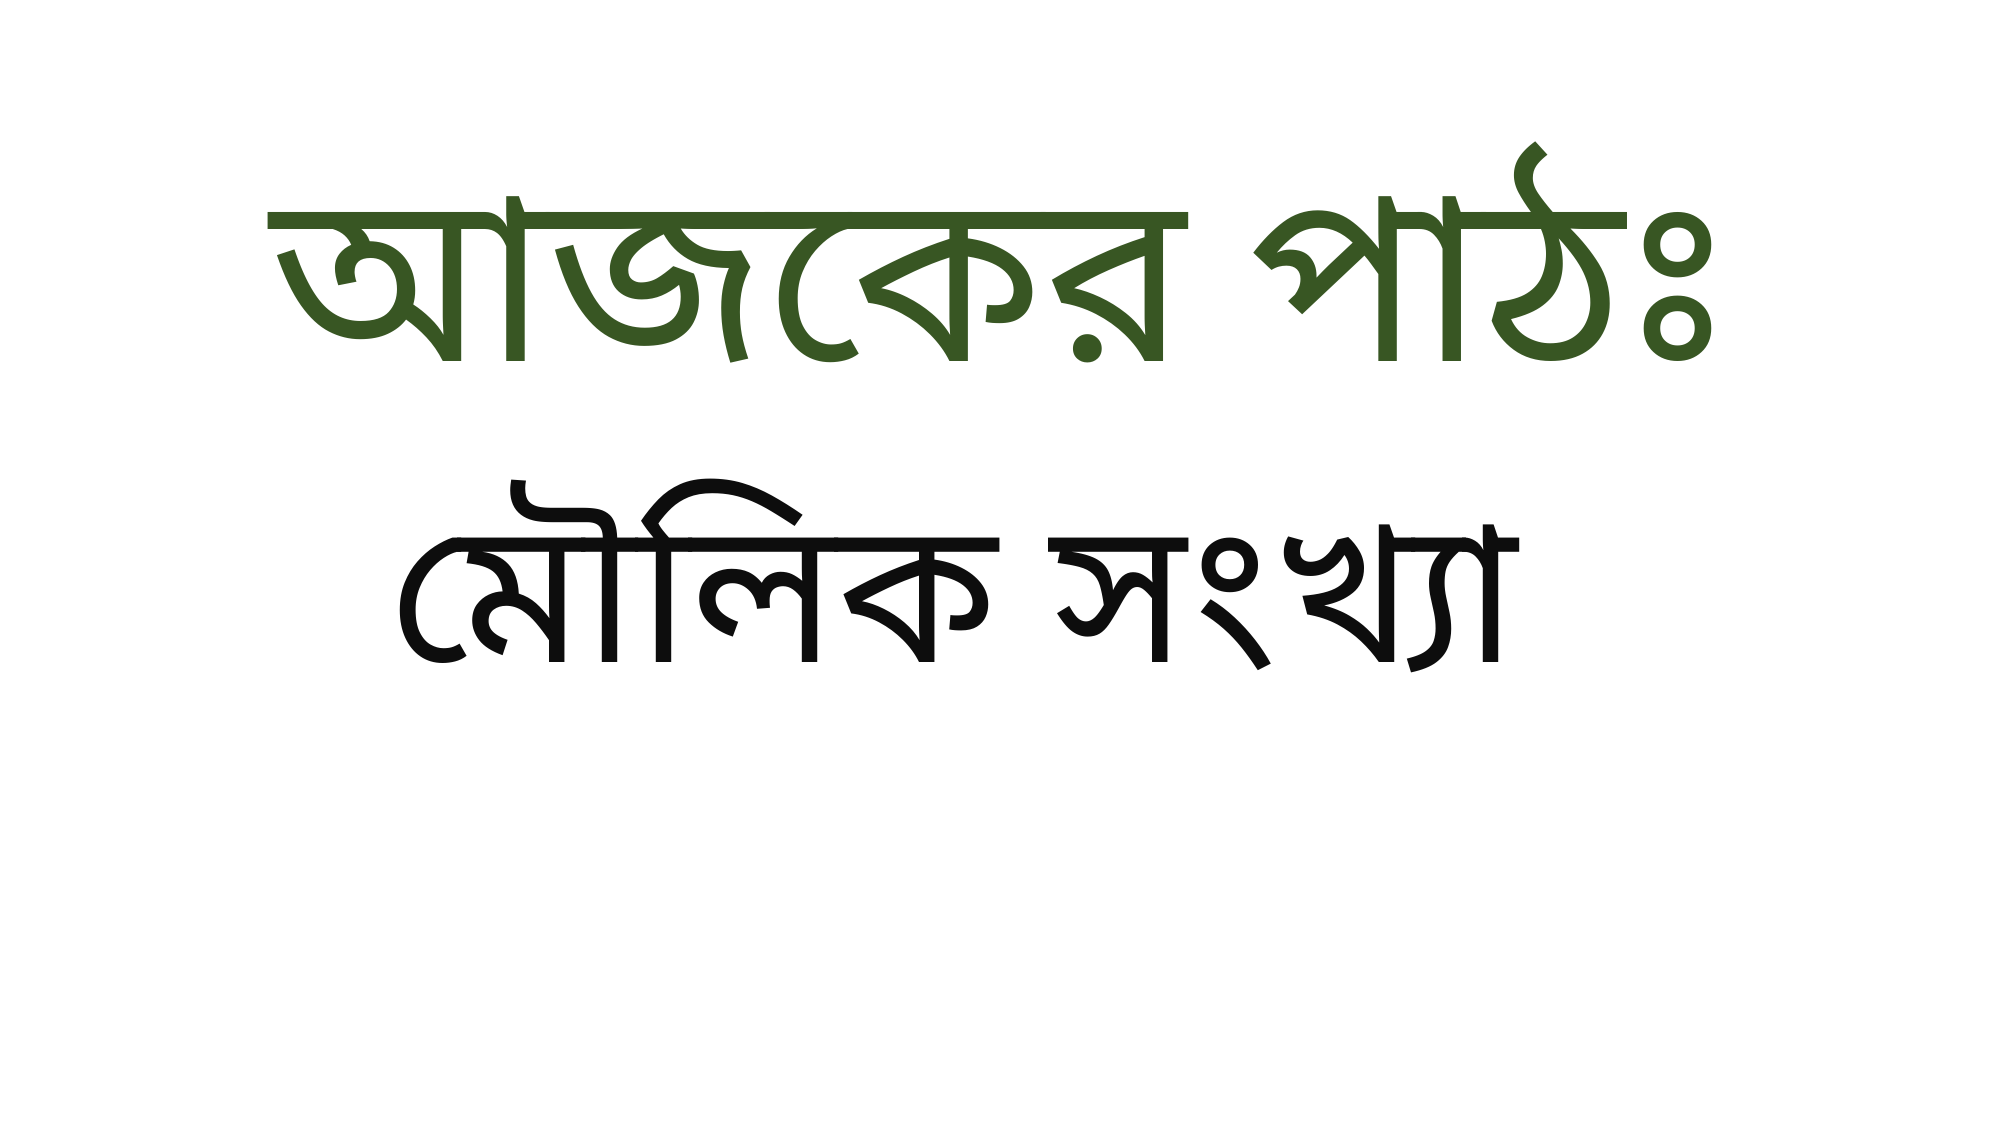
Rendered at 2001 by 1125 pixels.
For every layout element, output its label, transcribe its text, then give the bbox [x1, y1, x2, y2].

text_box মৌলিক সংখ্যা [335, 454, 1625, 710]
text_box আজকের পাঠঃ [256, 114, 1808, 417]
